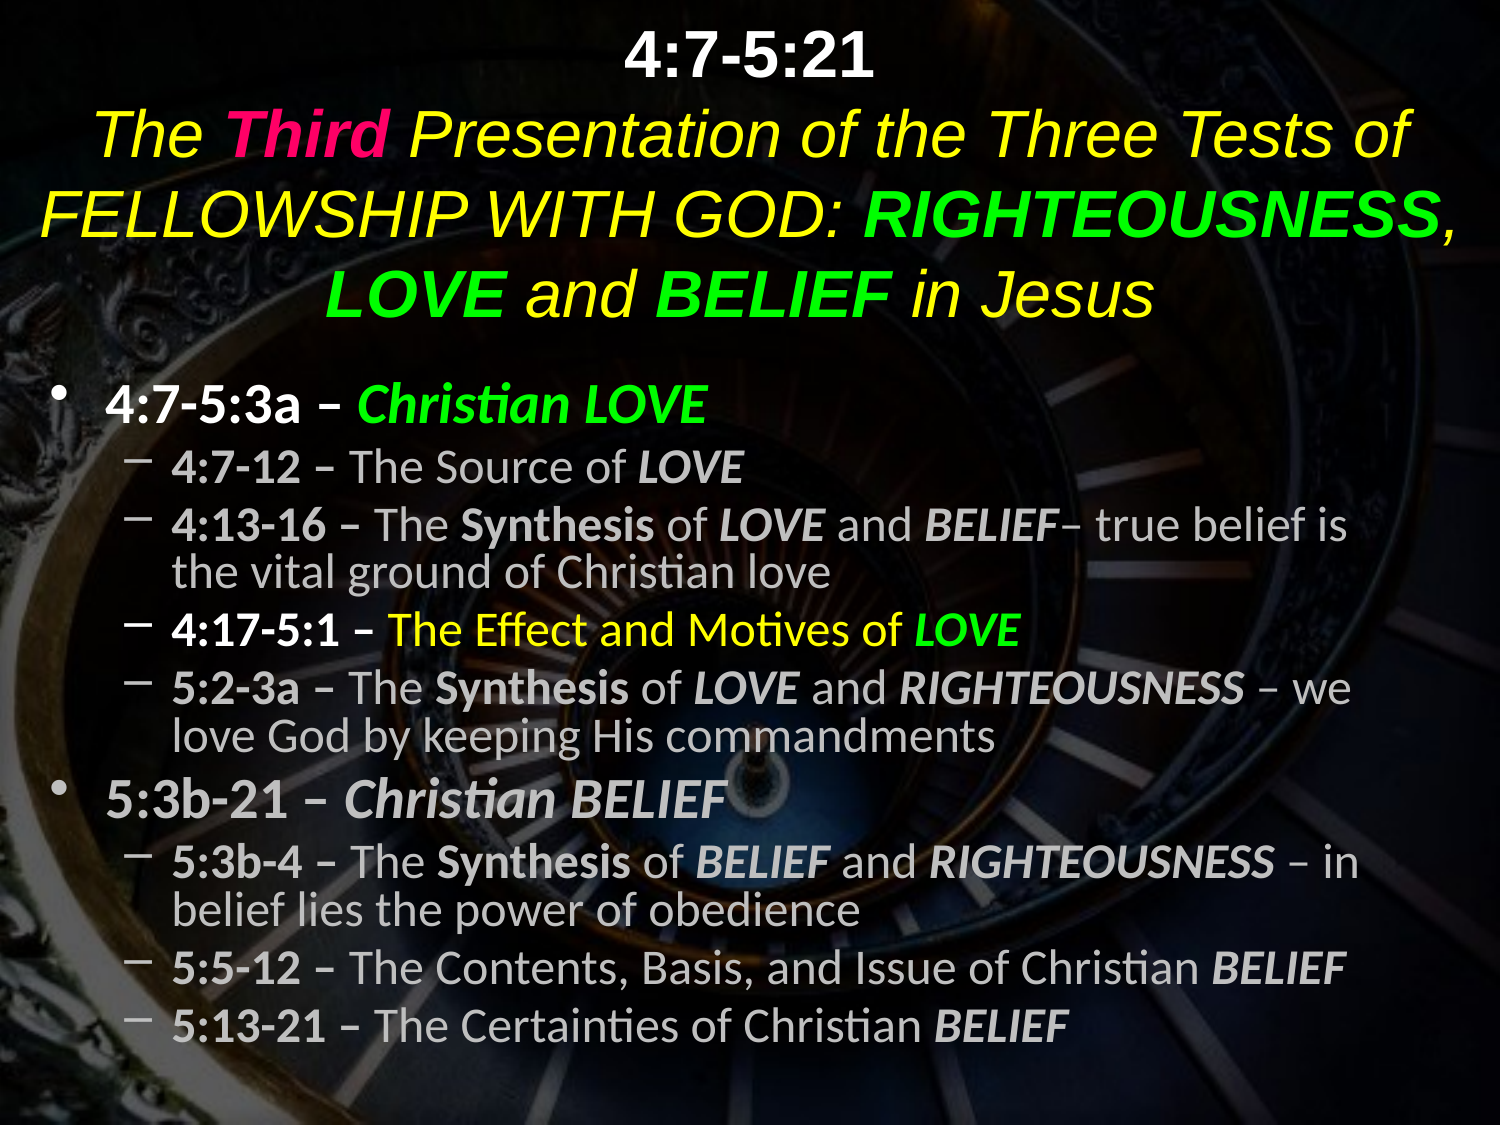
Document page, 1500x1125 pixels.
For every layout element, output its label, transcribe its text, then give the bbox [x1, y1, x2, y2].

picture [0, 342, 1500, 1125]
title 4:7-5:21 The Third Presentation of the Three Tests of FELLOWSHIP WITH GOD: RIGHTEOUSNESS, LOVE and BELIEF in Jesus [0, 0, 1500, 342]
list 4:7-5:3a – Christian LOVE 4:7-12 – The Source of LOVE 4:13-16 – The Synthesis of LOVE and BELIEF– true belief is the vital ground of Christian love 4:17-5:1 – The Effect and Motives of LOVE 5:2-3a – The Synthesis of LOVE and RIGHTEOUSNESS – we love God by keeping His commandments 5:3b-21 – Christian BELIEF 5:3b-4 – The Synthesis of BELIEF and RIGHTEOUSNESS – in belief lies the power of obedience 5:5-12 – The Contents, Basis, and Issue of Christian BELIEF 5:13-21 – The Certainties of Christian BELIEF [34, 371, 1442, 1117]
